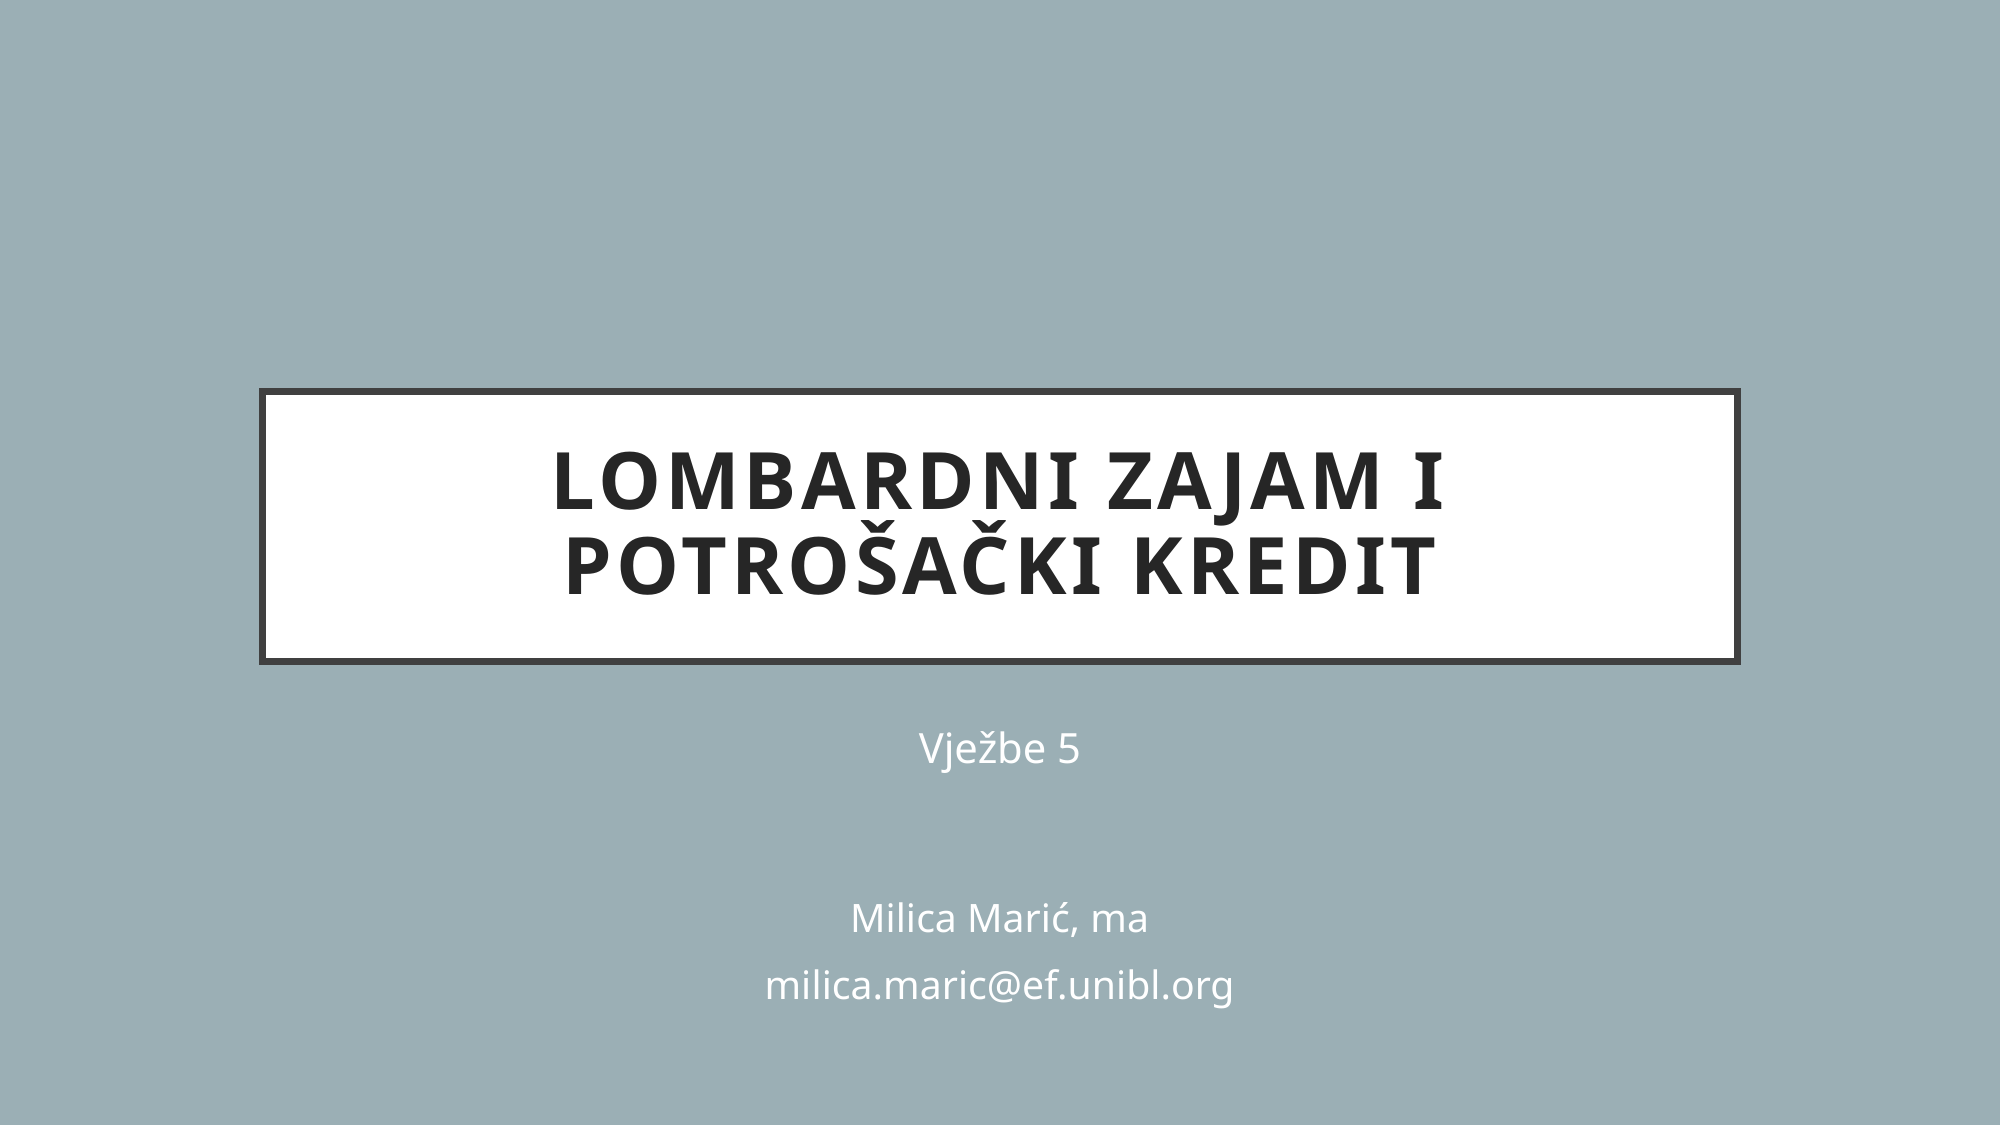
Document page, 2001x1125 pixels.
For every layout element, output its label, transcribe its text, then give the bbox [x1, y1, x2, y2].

subtitle Vježbe 5 [442, 713, 1558, 843]
text_box Milica Marić, ma milica.maric@ef.unibl.org [442, 885, 1558, 1015]
title LOMBARDNI ZAJAM i potrošački kredit [259, 388, 1741, 665]
